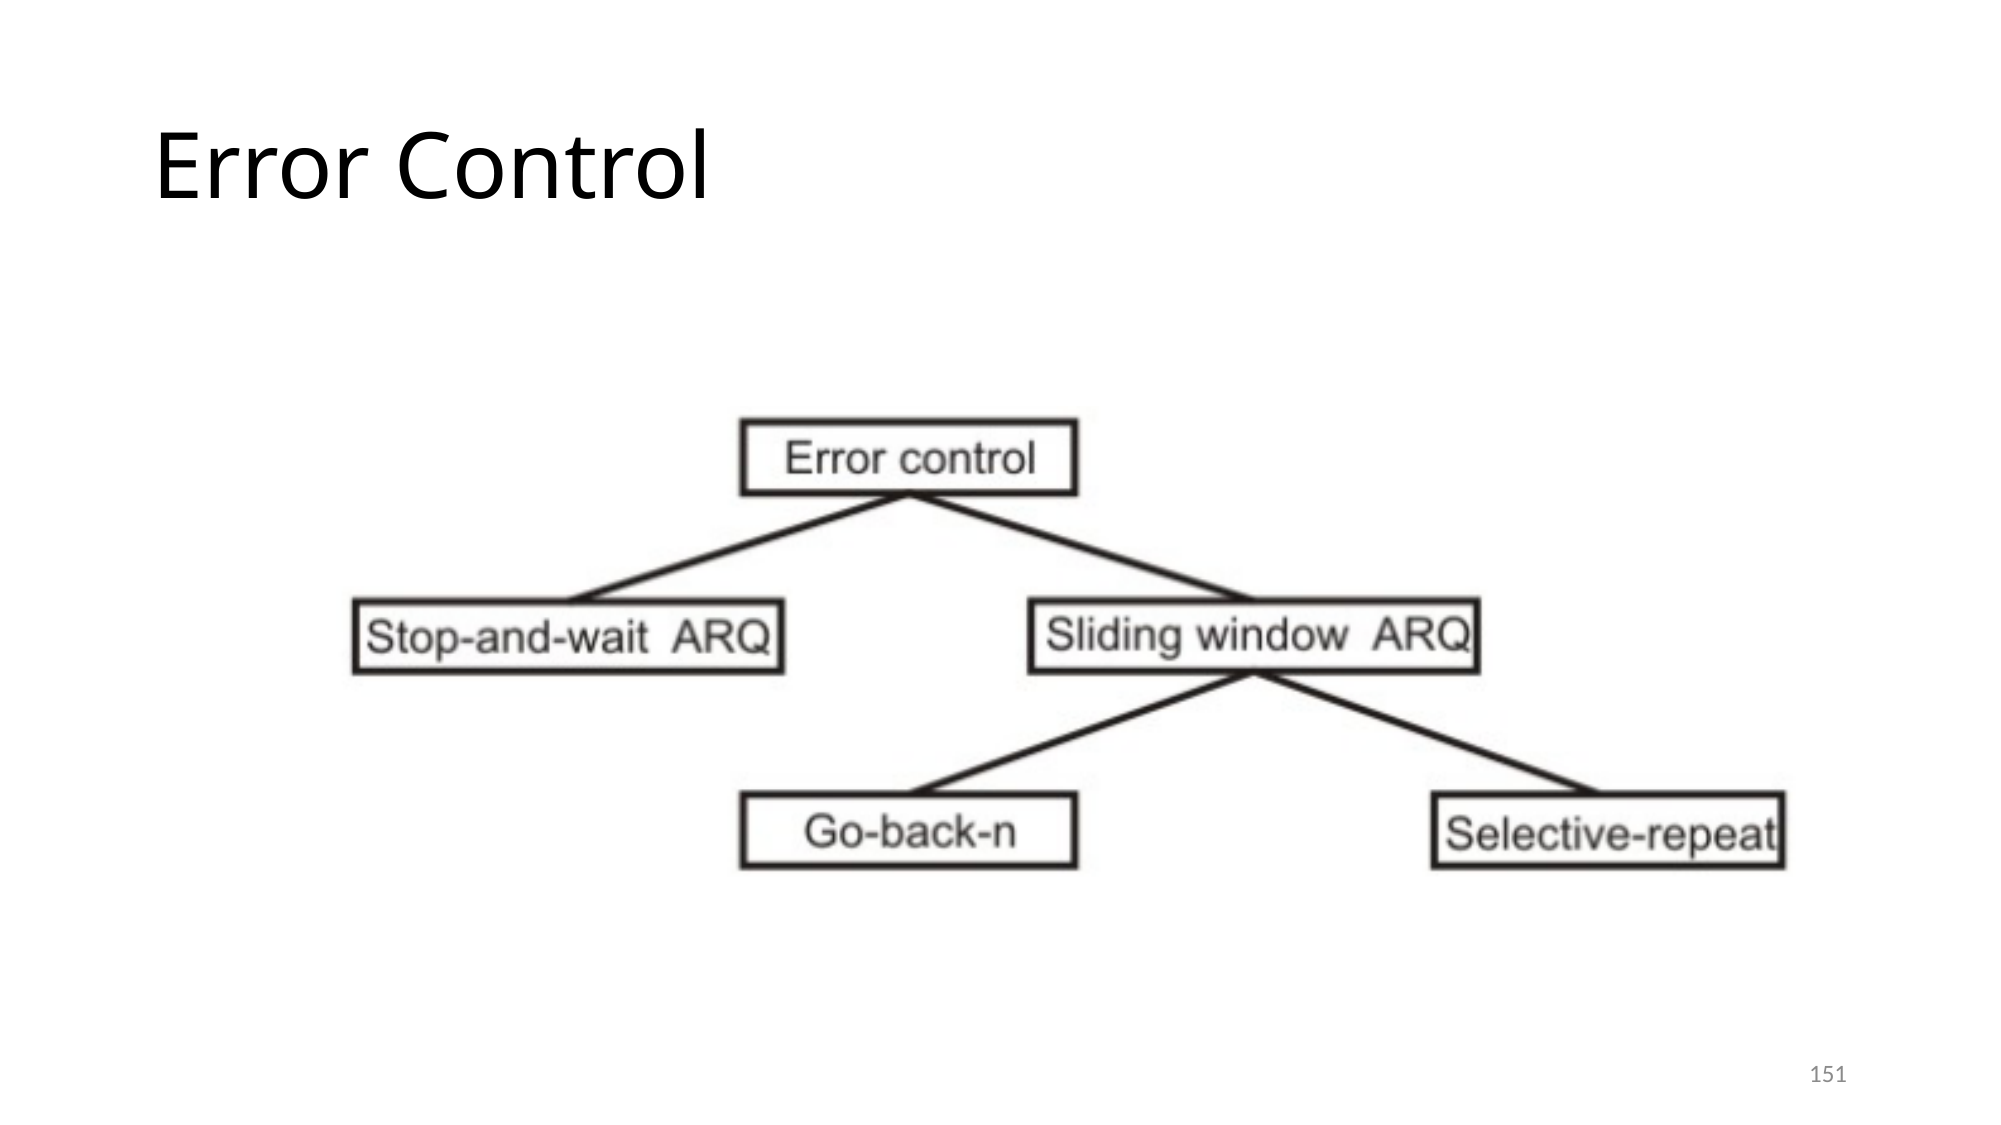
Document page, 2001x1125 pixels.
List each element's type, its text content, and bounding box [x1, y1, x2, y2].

picture [300, 406, 1801, 914]
title Error Control [137, 59, 1863, 278]
slide_number 151 [1412, 1042, 1863, 1103]
